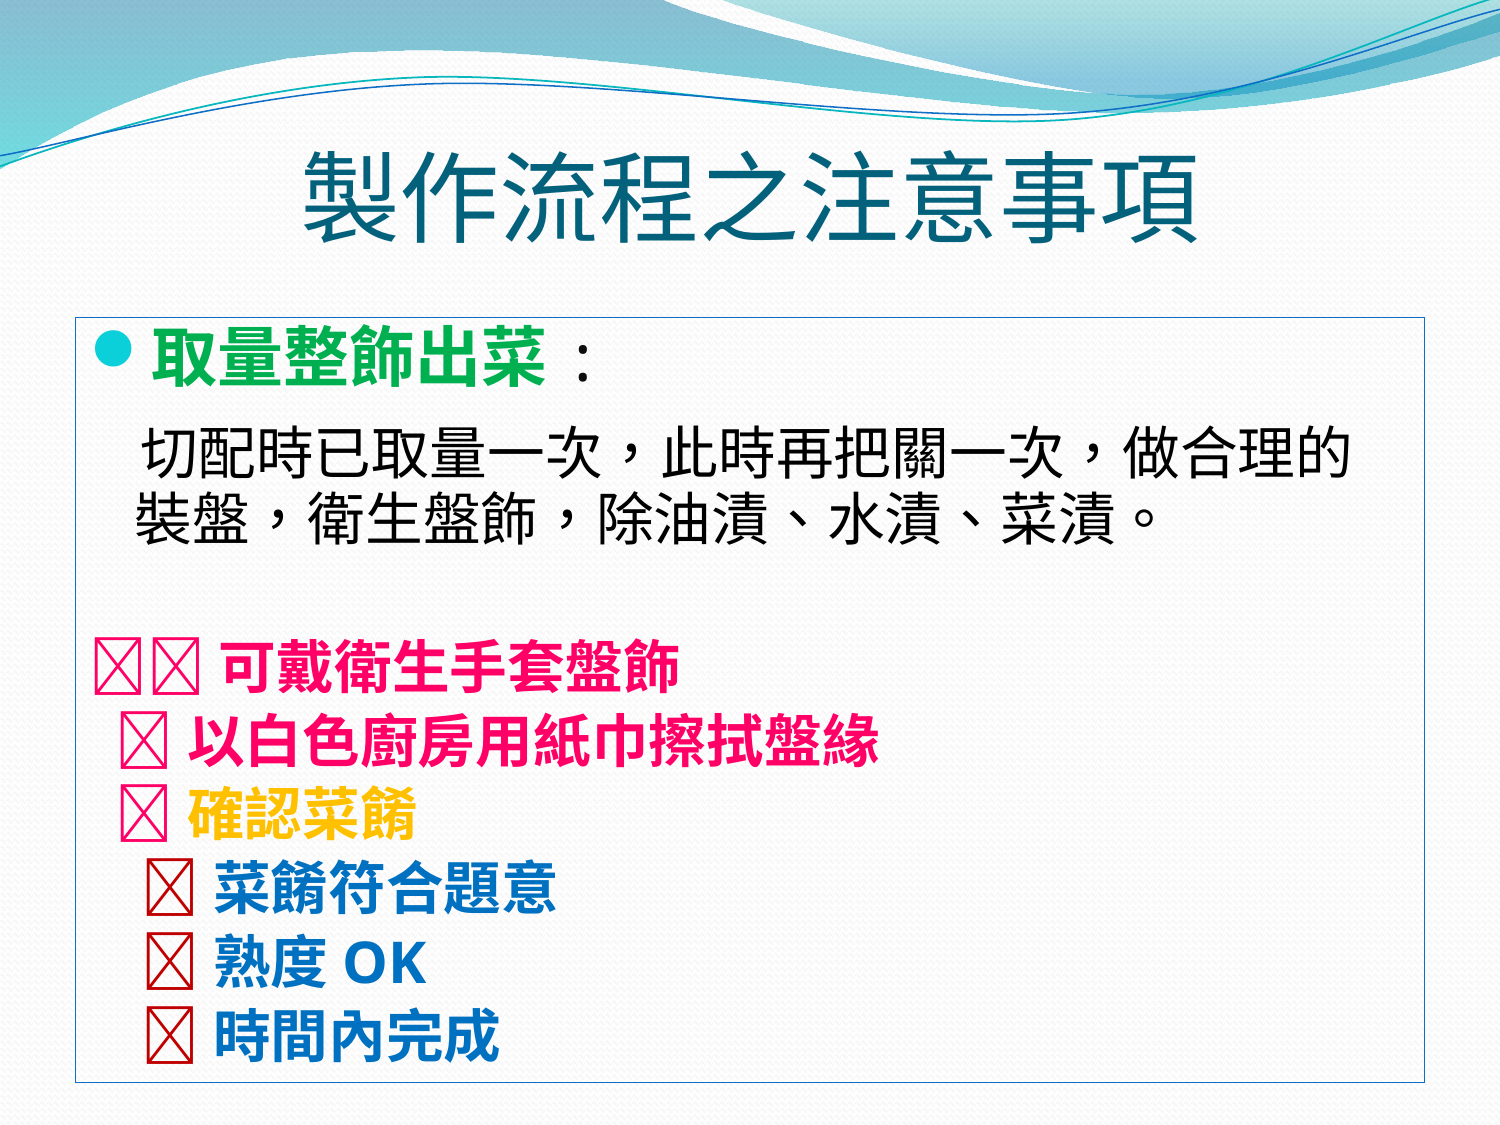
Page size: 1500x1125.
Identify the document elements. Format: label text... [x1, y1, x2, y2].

title 製作流程之注意事項 [75, 115, 1425, 256]
list 取量整飾出菜: 切配時已取量一次，此時再把關一次，做合理的裝盤，衛生盤飾，除油漬、水漬、菜漬。 可戴衛生手套盤飾 以白色廚房用紙巾擦拭盤緣 確認菜餚 菜餚符合題意 熟度OK 時間內完成 [75, 317, 1425, 1083]
